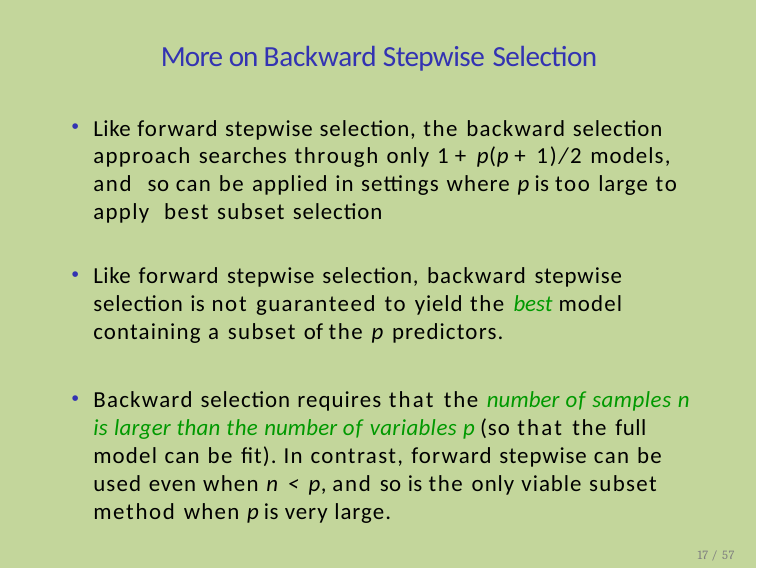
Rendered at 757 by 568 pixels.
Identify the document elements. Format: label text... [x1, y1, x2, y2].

slide_number 17 / 57 [691, 548, 743, 568]
text_box Like forward stepwise selection, the backward selection approach searches through only 1 + p(p + 1)/2 models, and so can be applied in settings where p is too large to apply best subset selection Like forward stepwise selection, backward stepwise selection is not guaranteed to yield the best model containing a subset of the p predictors. Backward selection requires that the number of samples n is larger than the number of variables p (so that the full model can be fit). In contrast, forward stepwise can be used even when n < p, and so is the only viable subset method when p is very large. [69, 111, 717, 525]
title More on Backward Stepwise Selection [133, 34, 623, 111]
